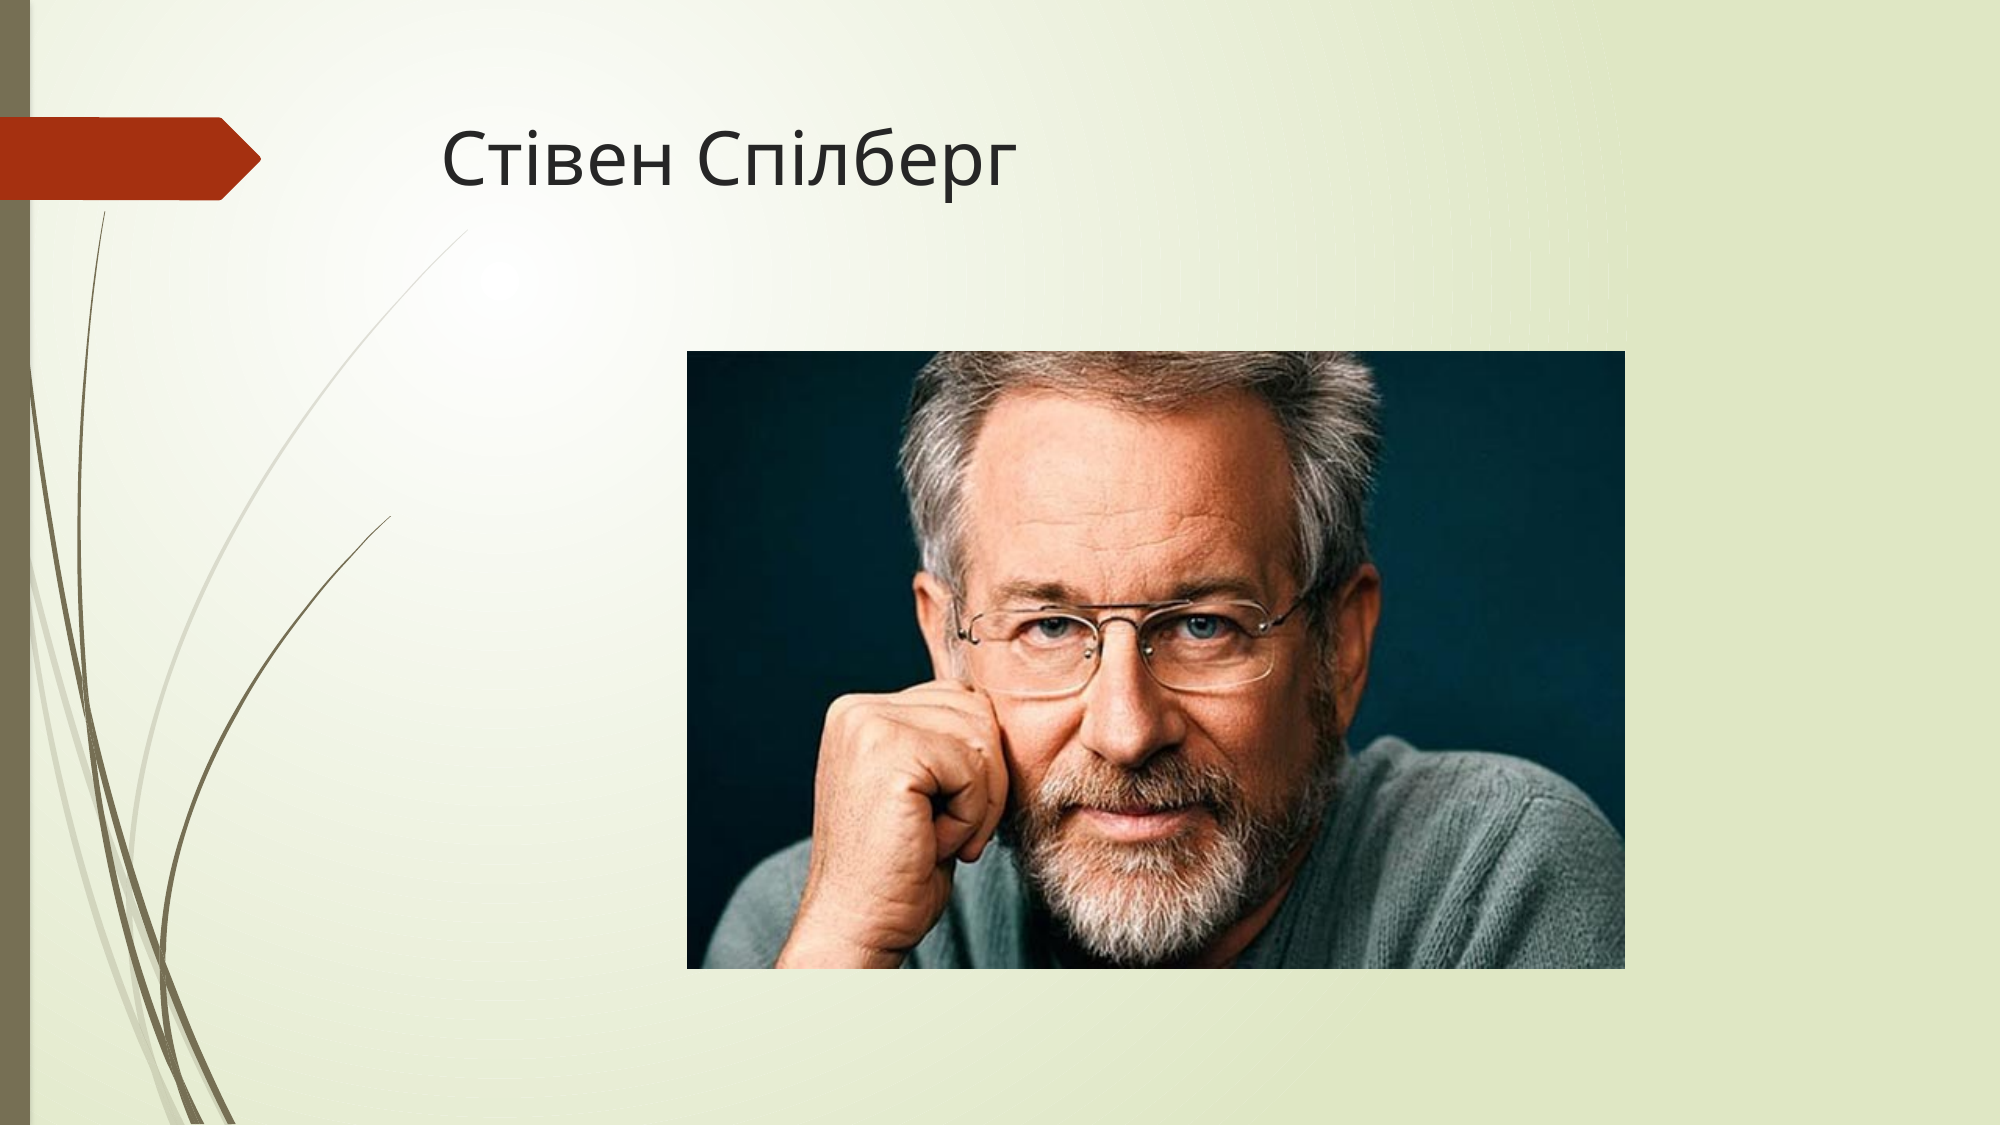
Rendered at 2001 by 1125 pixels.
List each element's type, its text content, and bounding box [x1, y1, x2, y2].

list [686, 351, 1625, 969]
title Стівен Спілберг [425, 102, 1888, 313]
